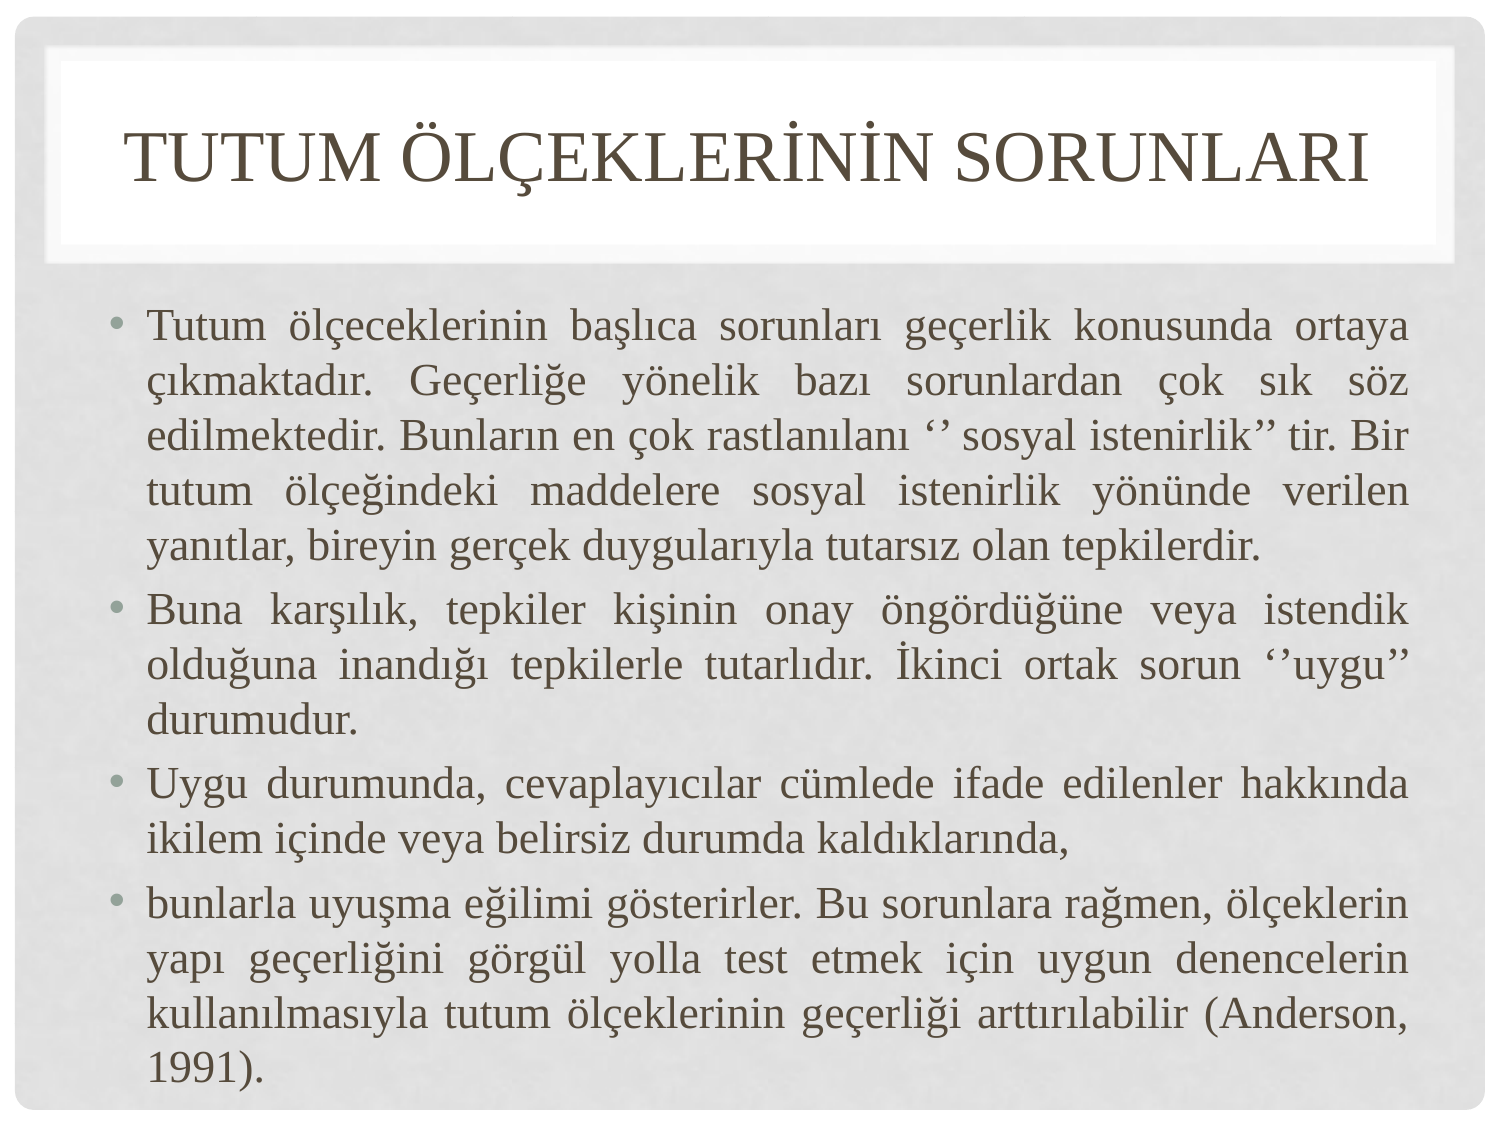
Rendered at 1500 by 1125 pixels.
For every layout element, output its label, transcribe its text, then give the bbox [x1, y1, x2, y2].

list Tutum ölçeceklerinin başlıca sorunları geçerlik konusunda ortaya çıkmaktadır. Geçerliğe yönelik bazı sorunlardan çok sık söz edilmektedir. Bunların en çok rastlanılanı ‘’ sosyal istenirlik’’ tir. Bir tutum ölçeğindeki maddelere sosyal istenirlik yönünde verilen yanıtlar, bireyin gerçek duygularıyla tutarsız olan tepkilerdir. Buna karşılık, tepkiler kişinin onay öngördüğüne veya istendik olduğuna inandığı tepkilerle tutarlıdır. İkinci ortak sorun ‘’uygu’’ durumudur. Uygu durumunda, cevaplayıcılar cümlede ifade edilenler hakkında ikilem içinde veya belirsiz durumda kaldıklarında, bunlarla uyuşma eğilimi gösterirler. Bu sorunlara rağmen, ölçeklerin yapı geçerliğini görgül yolla test etmek için uygun denencelerin kullanılmasıyla tutum ölçeklerinin geçerliği arttırılabilir (Anderson, 1991). [75, 287, 1425, 1081]
title Tutum ölçeklerİnİn sorunlarI [69, 66, 1425, 238]
